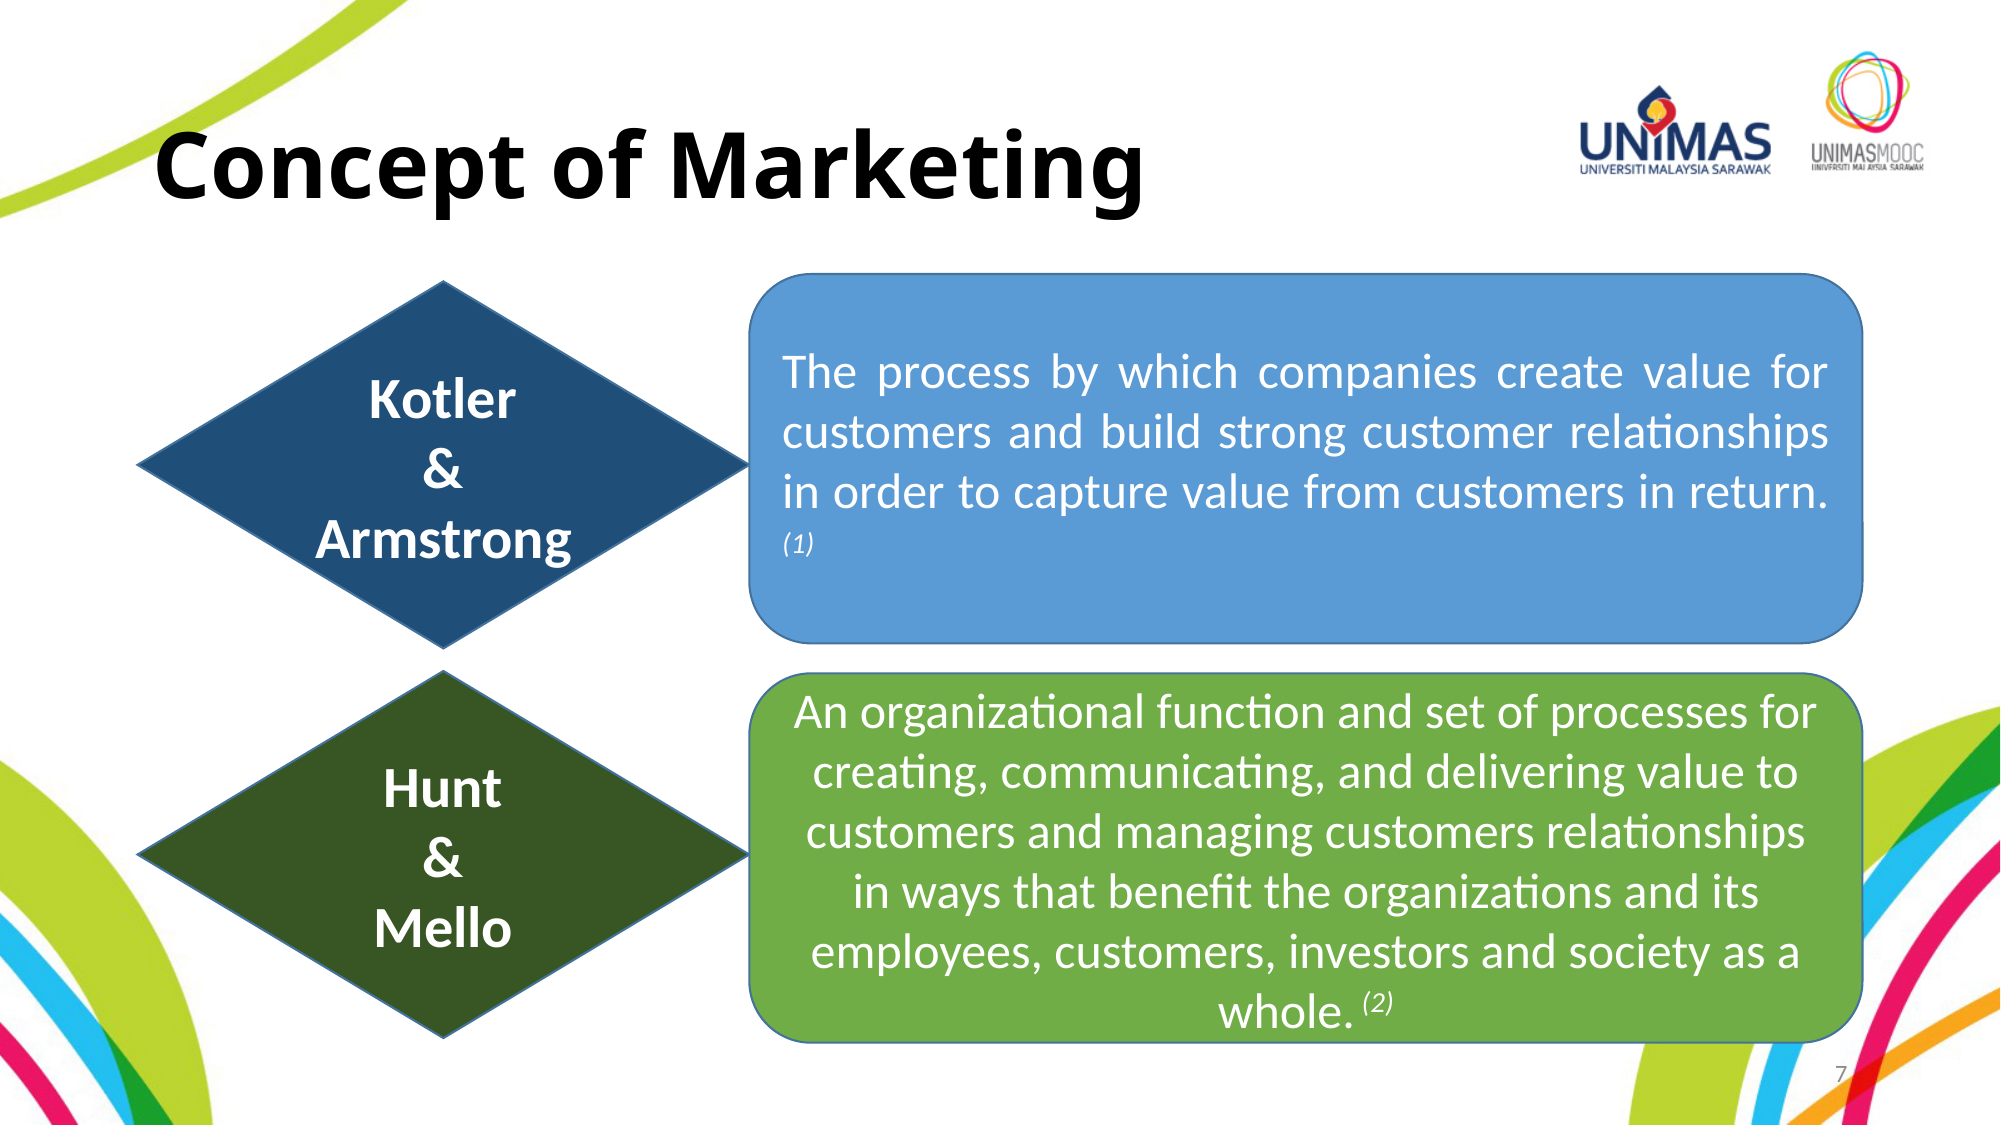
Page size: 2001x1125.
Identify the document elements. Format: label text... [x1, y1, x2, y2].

text_box Kotler & Armstrong [135, 280, 748, 650]
text_box Hunt & Mello [135, 669, 748, 1040]
text_box The process by which companies create value for customers and build strong customer relationships in order to capture value from customers in return. (1) [748, 272, 1864, 645]
text_box An organizational function and set of processes for creating, communicating, and delivering value to customers and managing customers relationships in ways that benefit the organizations and its employees, customers, investors and society as a whole. (2) [748, 672, 1864, 1044]
slide_number 7 [1412, 1042, 1863, 1103]
title Concept of Marketing [137, 59, 1863, 278]
picture [0, 0, 2001, 1125]
